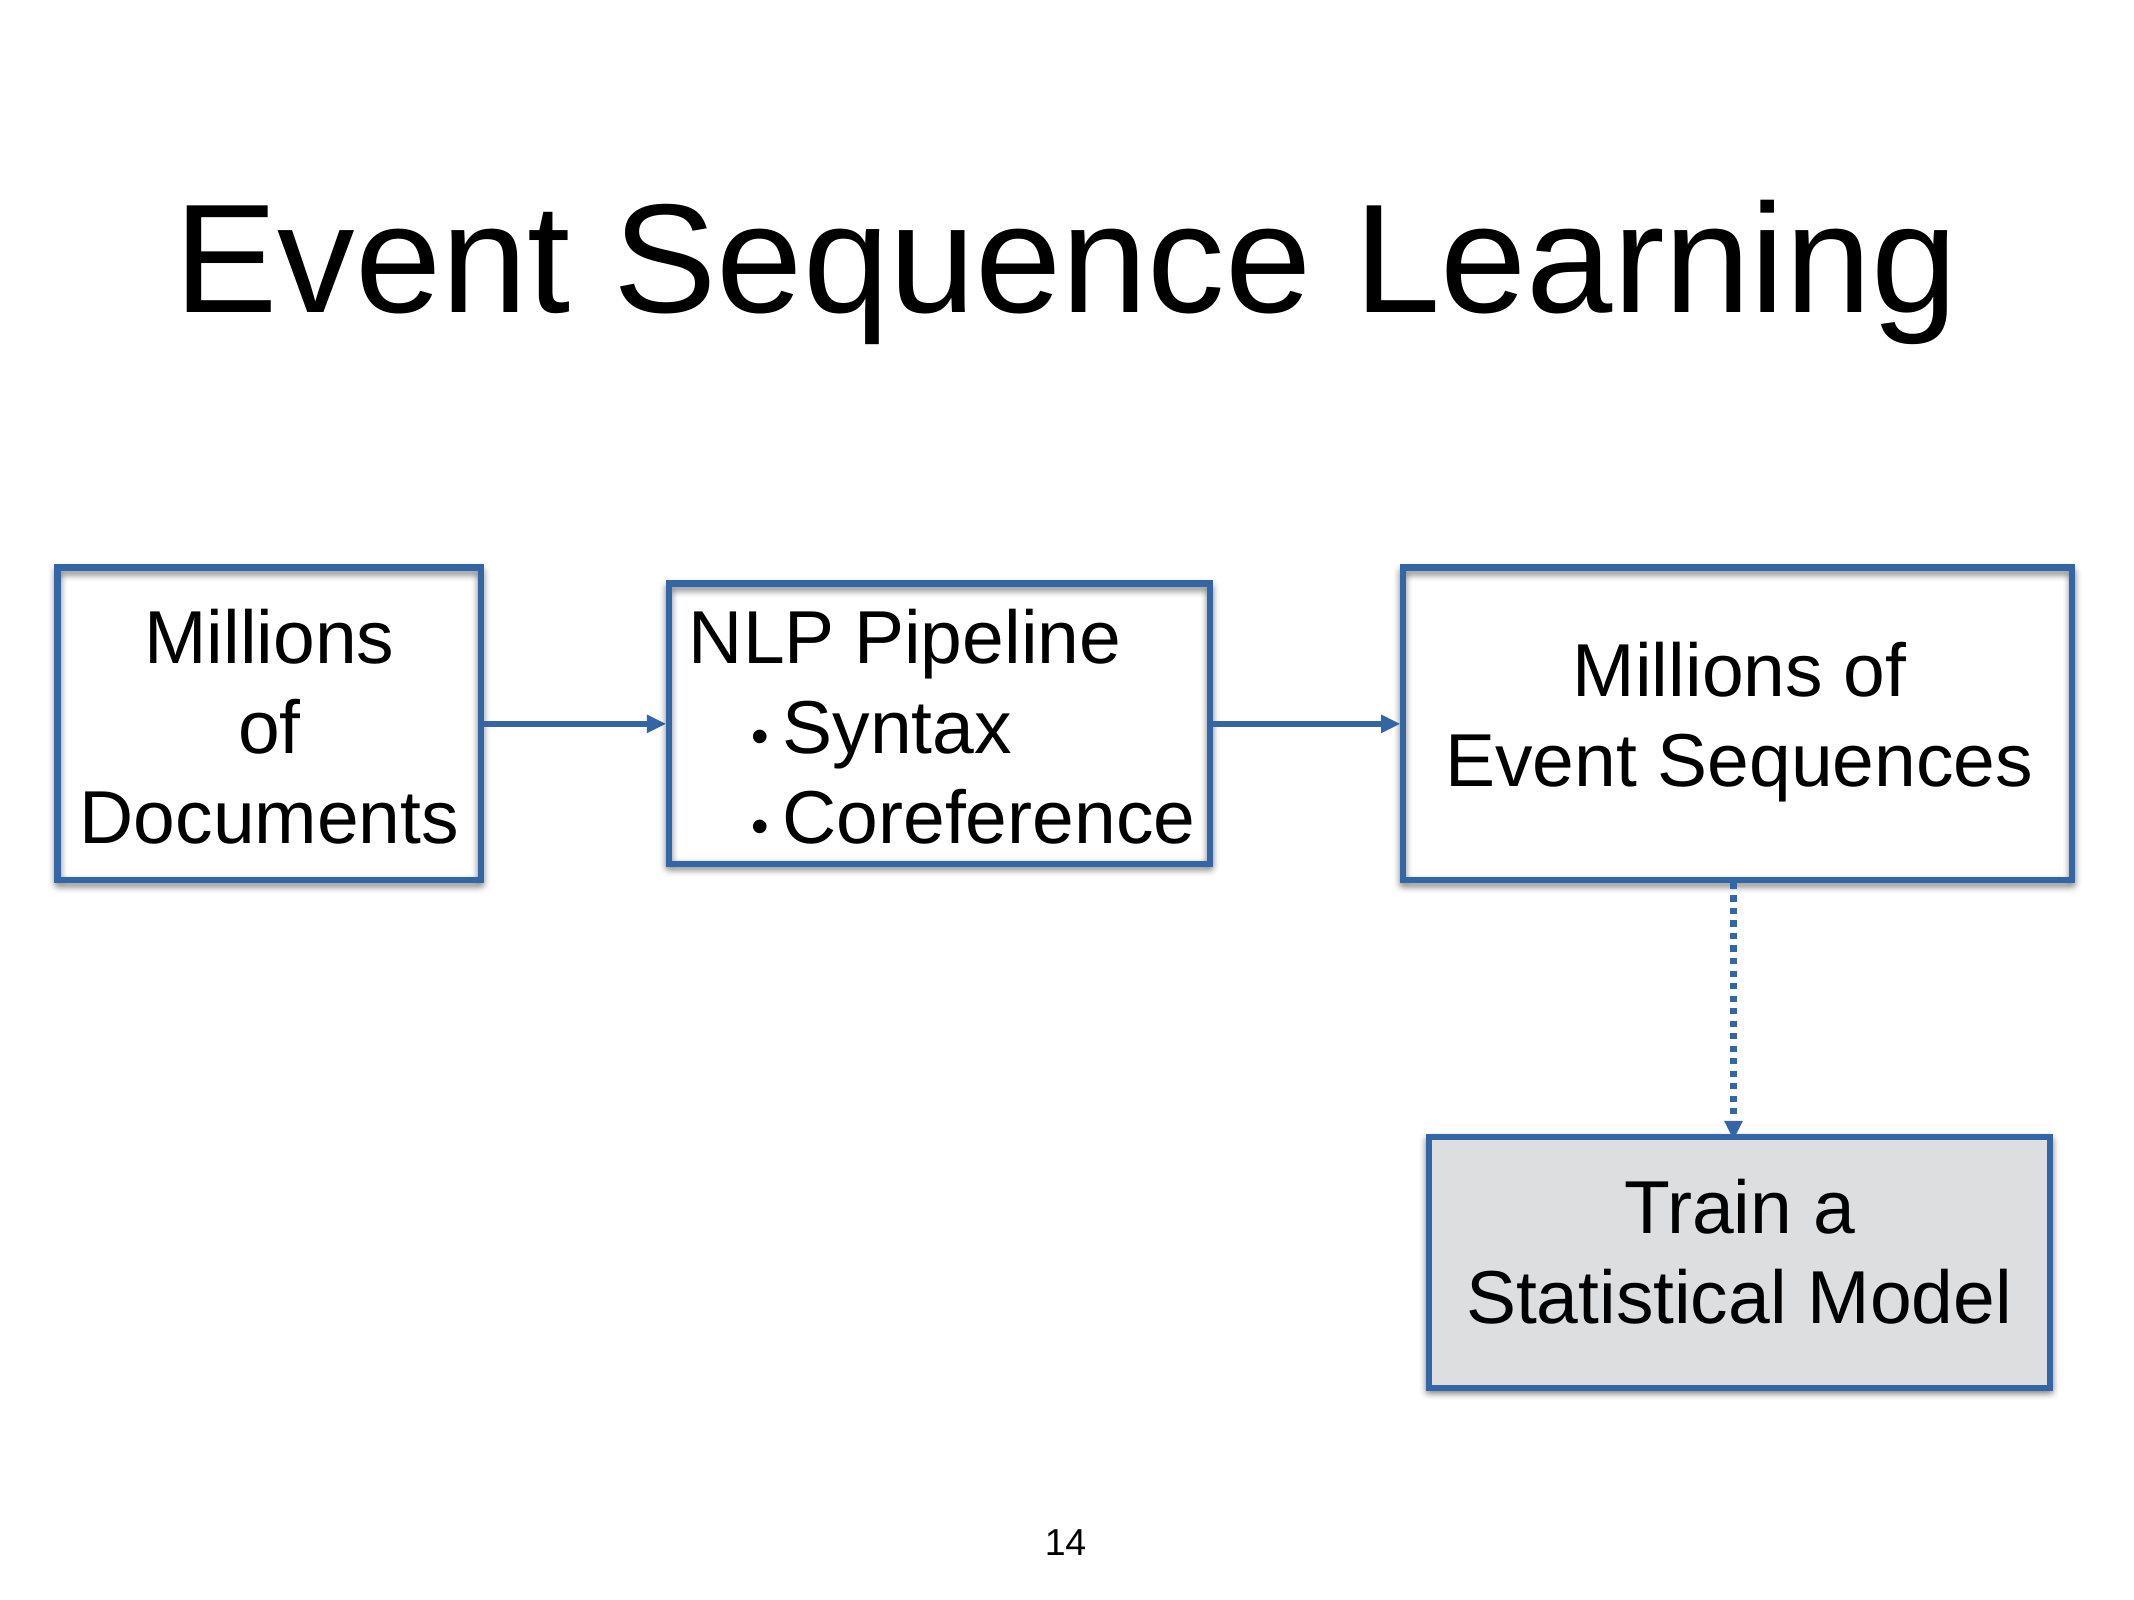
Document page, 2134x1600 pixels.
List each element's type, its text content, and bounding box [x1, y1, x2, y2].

text_box NLP Pipeline • Syntax • Coreference [680, 580, 1205, 868]
text_box Millions of Event Sequences [1416, 595, 2063, 828]
text_box [1213, 717, 1400, 731]
text_box Millions of Documents [71, 580, 468, 868]
text_box [1428, 1137, 2050, 1388]
title Event Sequence Learning [155, 72, 1978, 428]
text_box [478, 717, 663, 731]
text_box [1402, 567, 2073, 881]
slide_number 14 [1041, 1517, 1090, 1564]
text_box [1205, 583, 1211, 865]
text_box [57, 567, 482, 881]
text_box [668, 583, 680, 865]
text_box Train a Statistical Model [1457, 1150, 2021, 1347]
text_box [1727, 1127, 1740, 1140]
